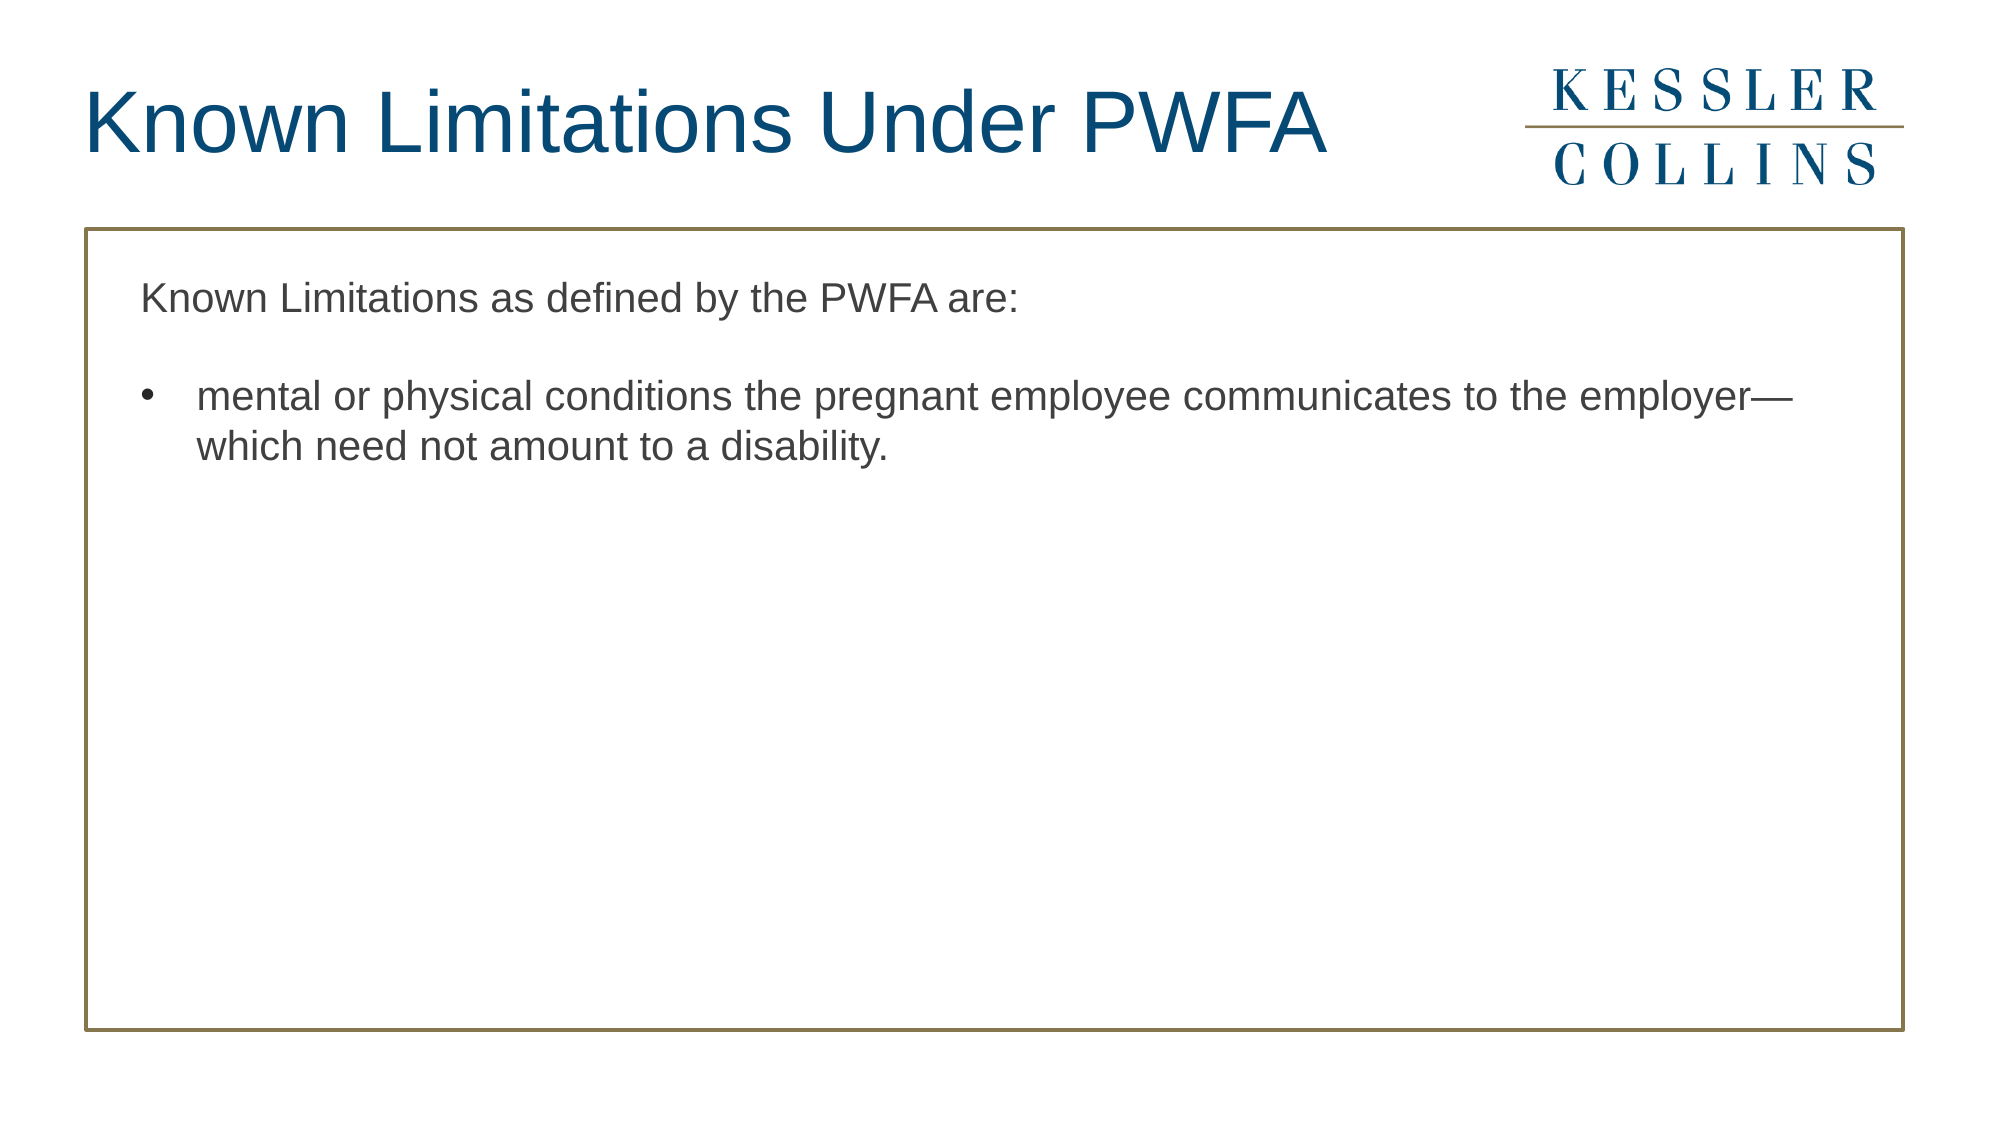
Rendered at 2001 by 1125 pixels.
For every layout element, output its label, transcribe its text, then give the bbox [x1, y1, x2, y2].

list Known Limitations as defined by the PWFA are: mental or physical conditions the pregnant employee communicates to the employer—which need not amount to a disability. [140, 271, 1862, 1002]
picture [1525, 68, 1904, 185]
title Known Limitations Under PWFA [83, 64, 1476, 184]
